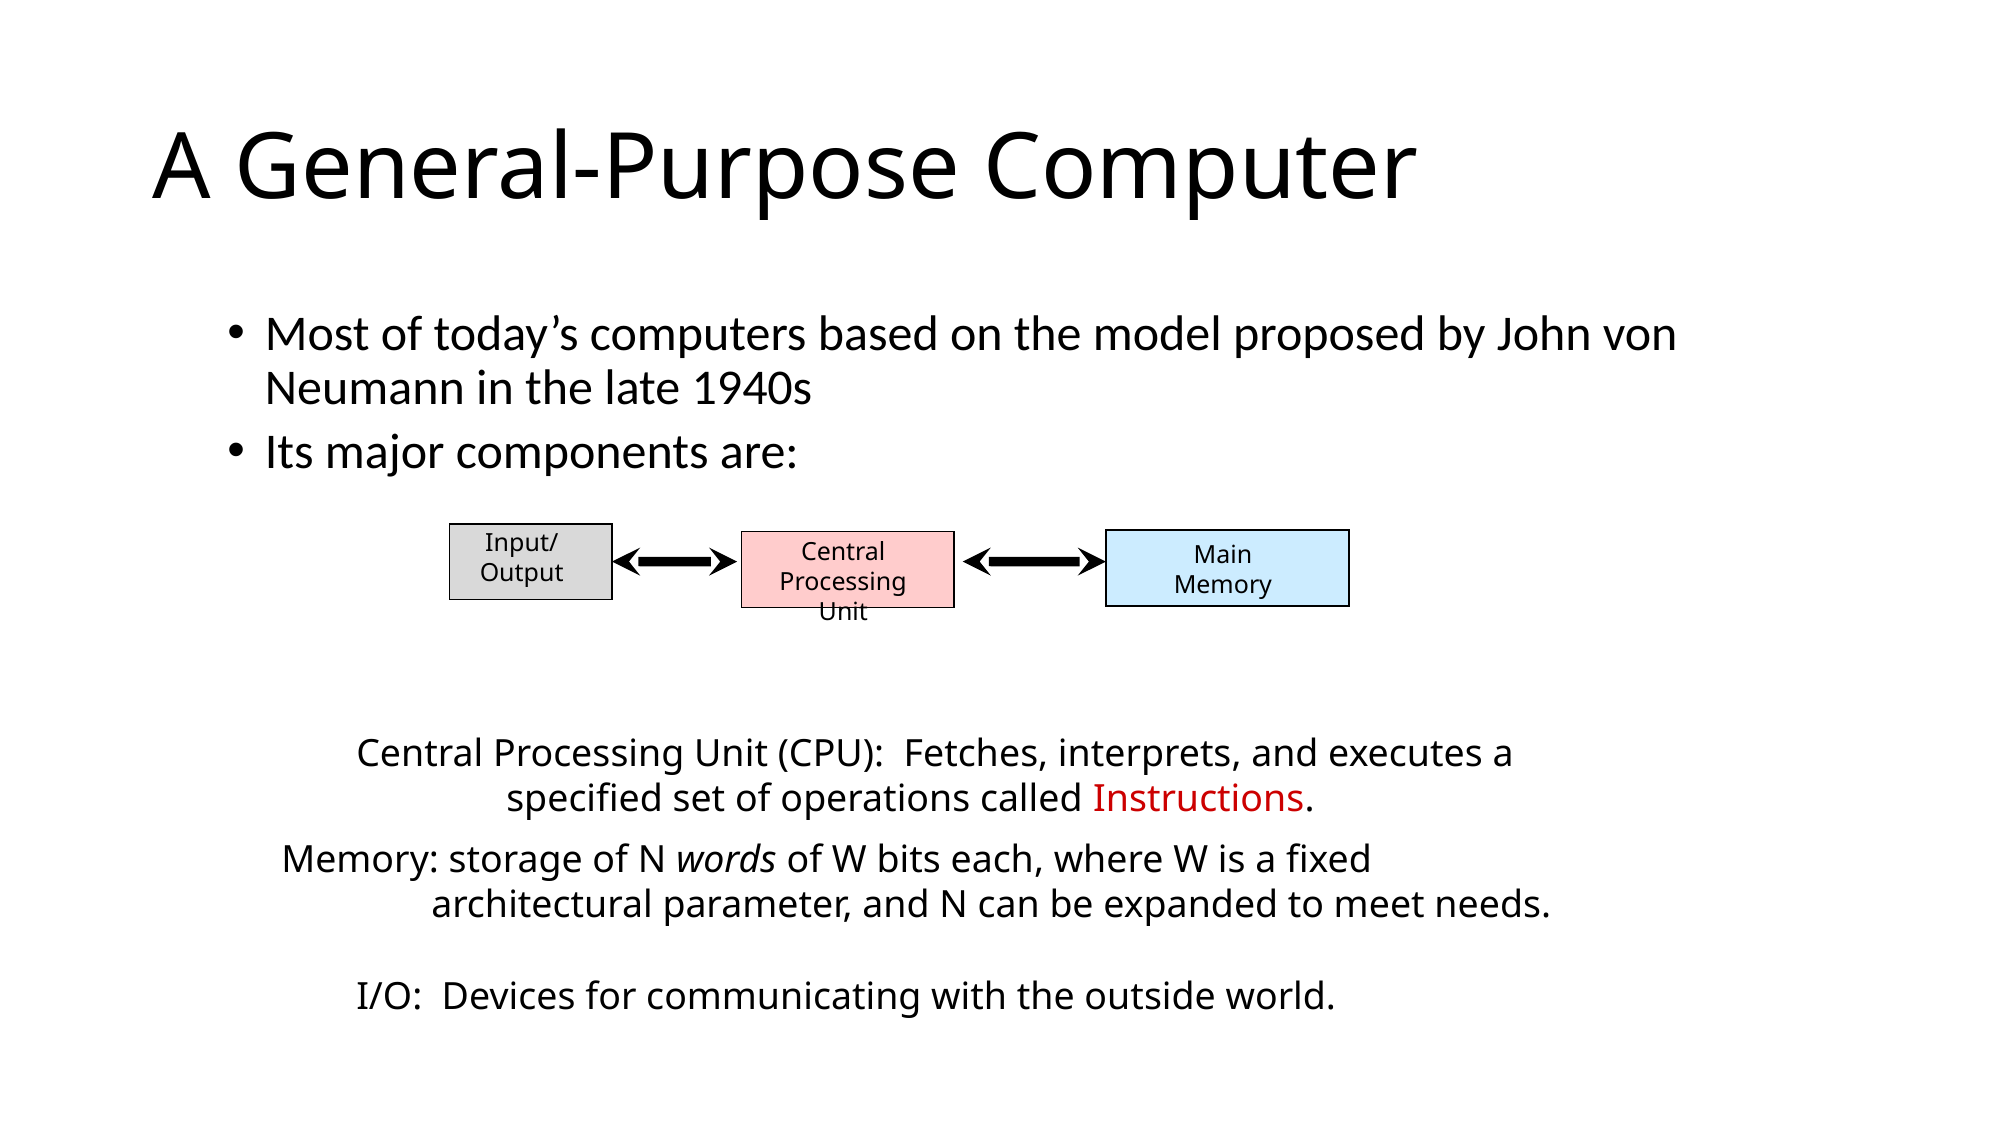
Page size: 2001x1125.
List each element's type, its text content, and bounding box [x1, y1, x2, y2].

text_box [266, 529, 341, 978]
list Most of today’s computers based on the model proposed by John von Neumann in the late 1940s Its major components are: [137, 299, 1863, 1014]
title A General-Purpose Computer [137, 59, 1863, 278]
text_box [341, 519, 1604, 1026]
